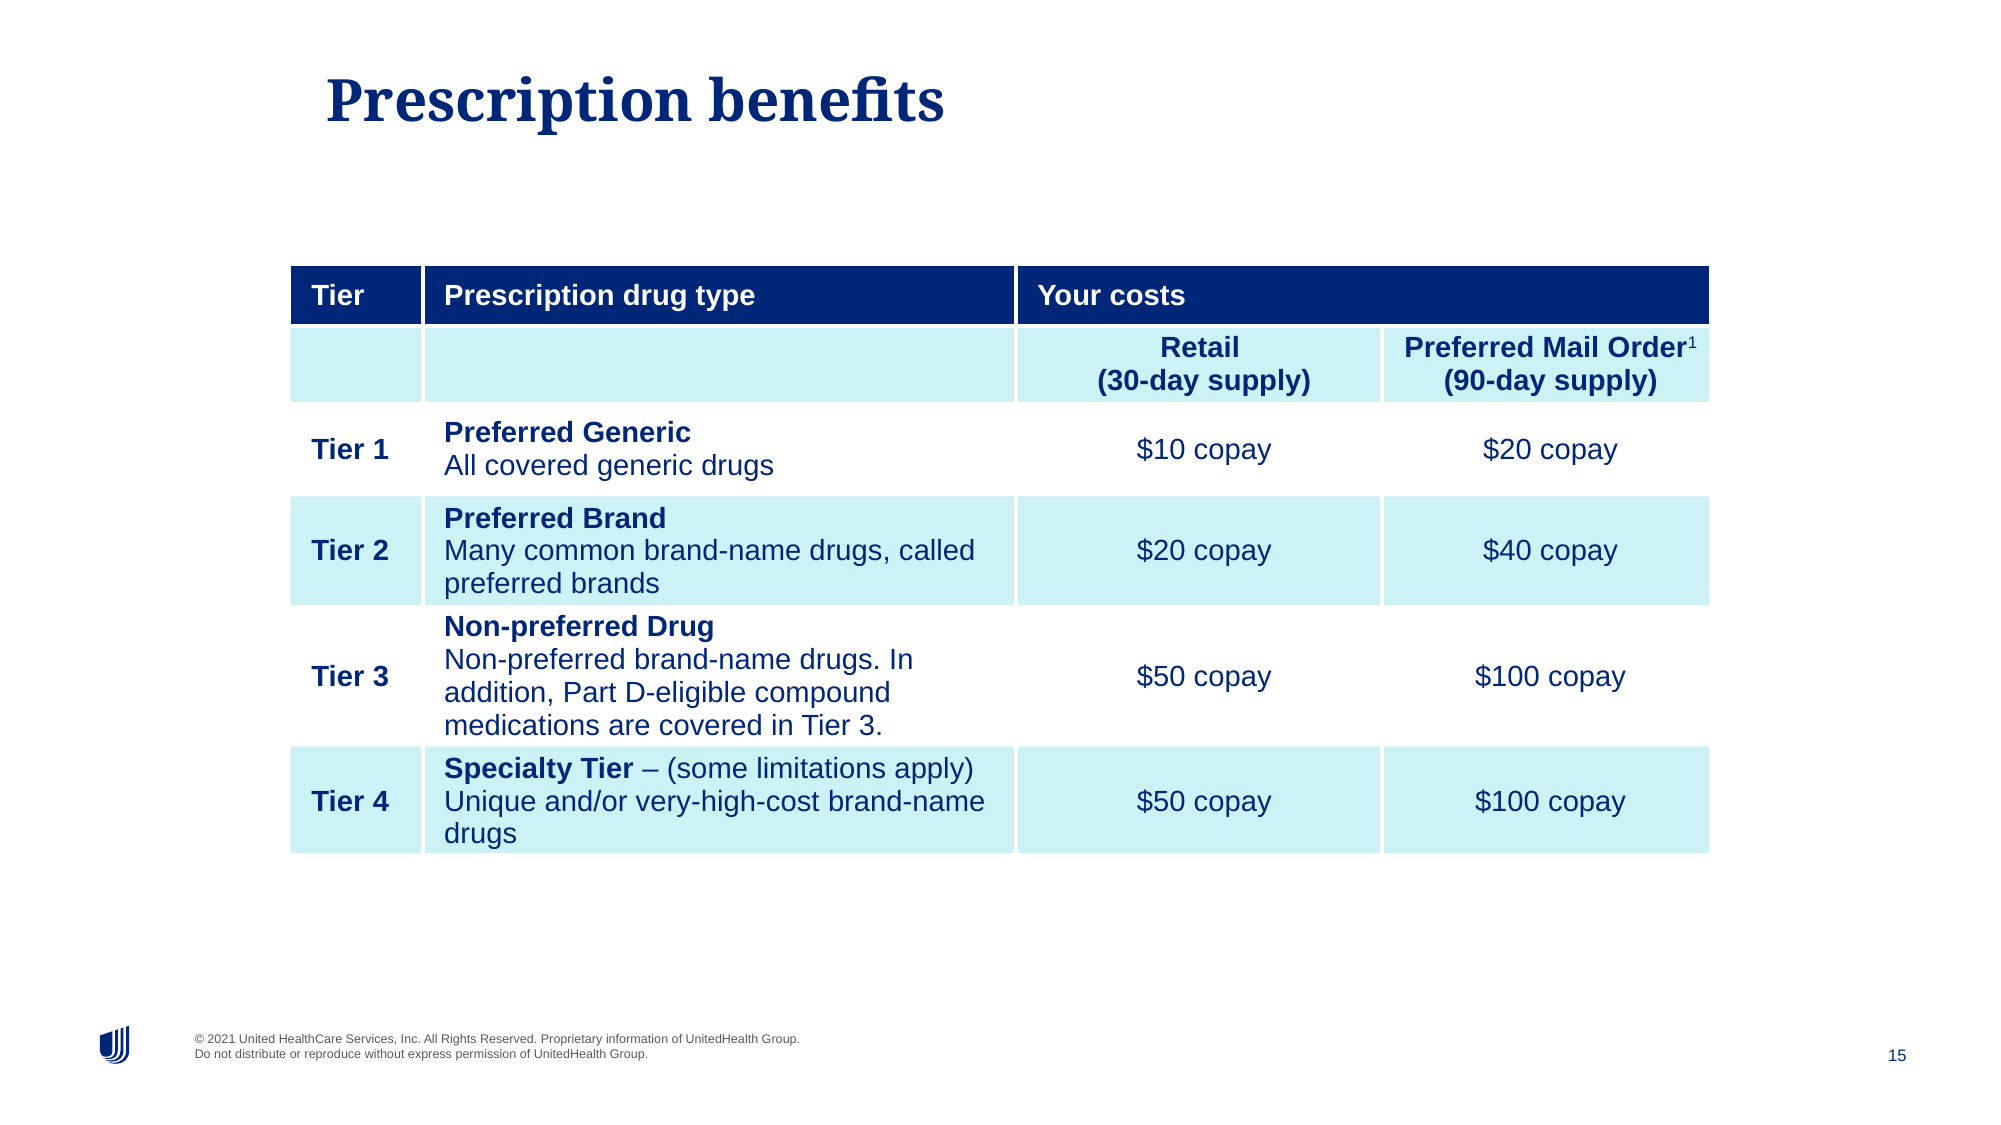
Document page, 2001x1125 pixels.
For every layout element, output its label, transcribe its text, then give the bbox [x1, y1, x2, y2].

table_cell Tier 4 [291, 747, 421, 853]
table_cell [291, 328, 421, 402]
slide_number 15 [1844, 1024, 1922, 1086]
table_cell $100 copay [1384, 605, 1709, 747]
table_cell Preferred Mail Order1 (90-day supply) [1384, 328, 1709, 402]
table_cell $40 copay [1384, 496, 1709, 605]
table_header Your costs [1018, 266, 1709, 324]
table_cell $50 copay [1018, 747, 1380, 853]
table_cell Non-preferred Drug Non-preferred brand-name drugs. In addition, Part D-eligible compound medications are covered in Tier 3. [425, 605, 1014, 747]
table_header Prescription drug type [425, 266, 1014, 324]
table_cell $50 copay [1018, 605, 1380, 747]
table_cell $100 copay [1384, 747, 1709, 853]
table_cell $20 copay [1018, 496, 1380, 605]
table_header Tier [291, 266, 421, 324]
table_cell Retail (30-day supply) [1018, 328, 1380, 402]
table_cell [425, 328, 1014, 402]
table_cell Specialty Tier – (some limitations apply) Unique and/or very-high-cost brand-name drugs [425, 747, 1014, 853]
table_cell $20 copay [1384, 402, 1709, 496]
title Prescription benefits [311, 55, 1583, 236]
table_cell Preferred Generic All covered generic drugs [425, 402, 1014, 496]
table_cell $10 copay [1018, 402, 1380, 496]
table_cell Tier 3 [291, 605, 421, 747]
table_cell Preferred Brand Many common brand-name drugs, called preferred brands [425, 496, 1014, 605]
table_cell Tier 2 [291, 496, 421, 605]
table_cell Tier 1 [291, 402, 421, 496]
